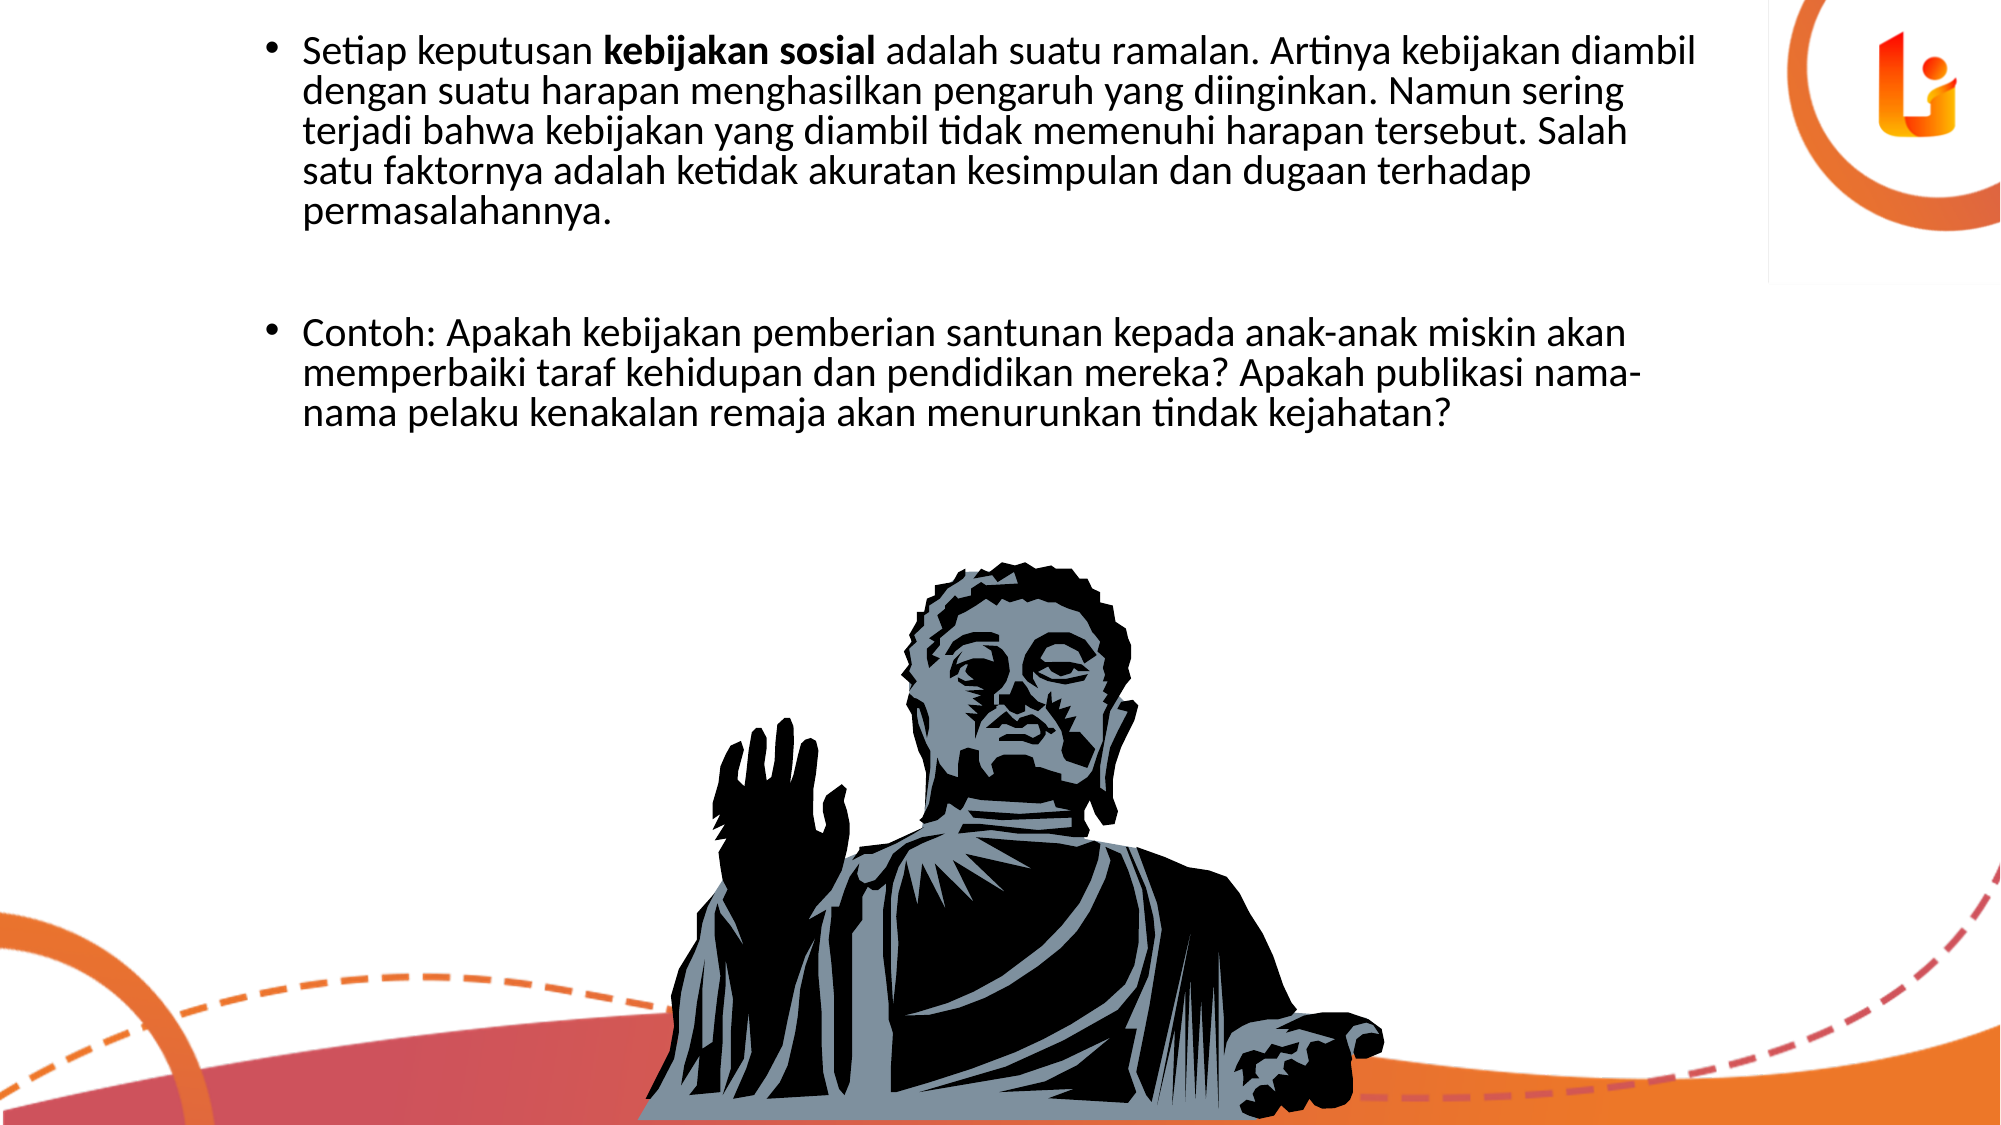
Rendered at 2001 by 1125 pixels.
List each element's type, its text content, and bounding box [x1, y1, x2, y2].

list Setiap keputusan kebijakan sosial adalah suatu ramalan. Artinya kebijakan diambil dengan suatu harapan menghasilkan pengaruh yang diinginkan. Namun sering terjadi bahwa kebijakan yang diambil tidak memenuhi harapan tersebut. Salah satu faktornya adalah ketidak akuratan kesimpulan dan dugaan terhadap permasalahannya. Contoh: Apakah kebijakan pemberian santunan kepada anak-anak miskin akan memperbaiki taraf kehidupan dan pendidikan mereka? Apakah publikasi nama-nama pelaku kenakalan remaja akan menurunkan tindak kejahatan? [249, 24, 1725, 768]
picture [0, 0, 2001, 1125]
